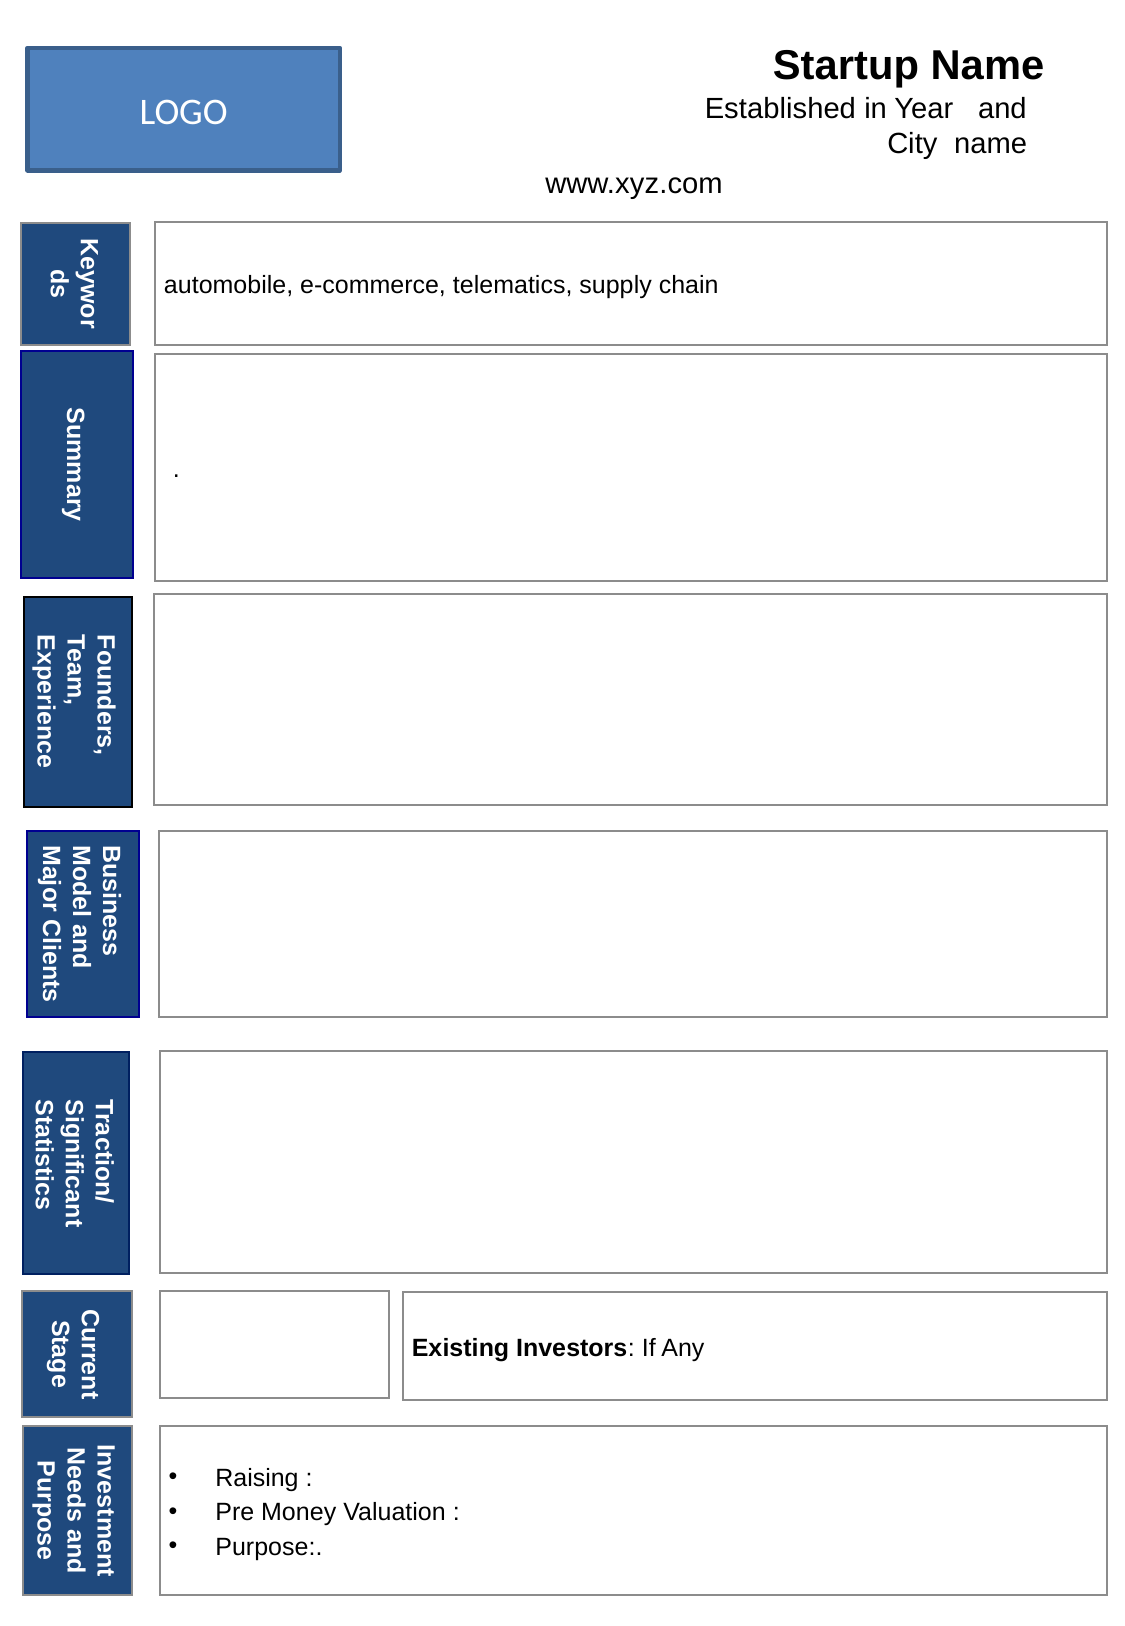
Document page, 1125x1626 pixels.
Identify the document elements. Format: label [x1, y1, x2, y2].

text_box [21, 7, 1108, 1596]
